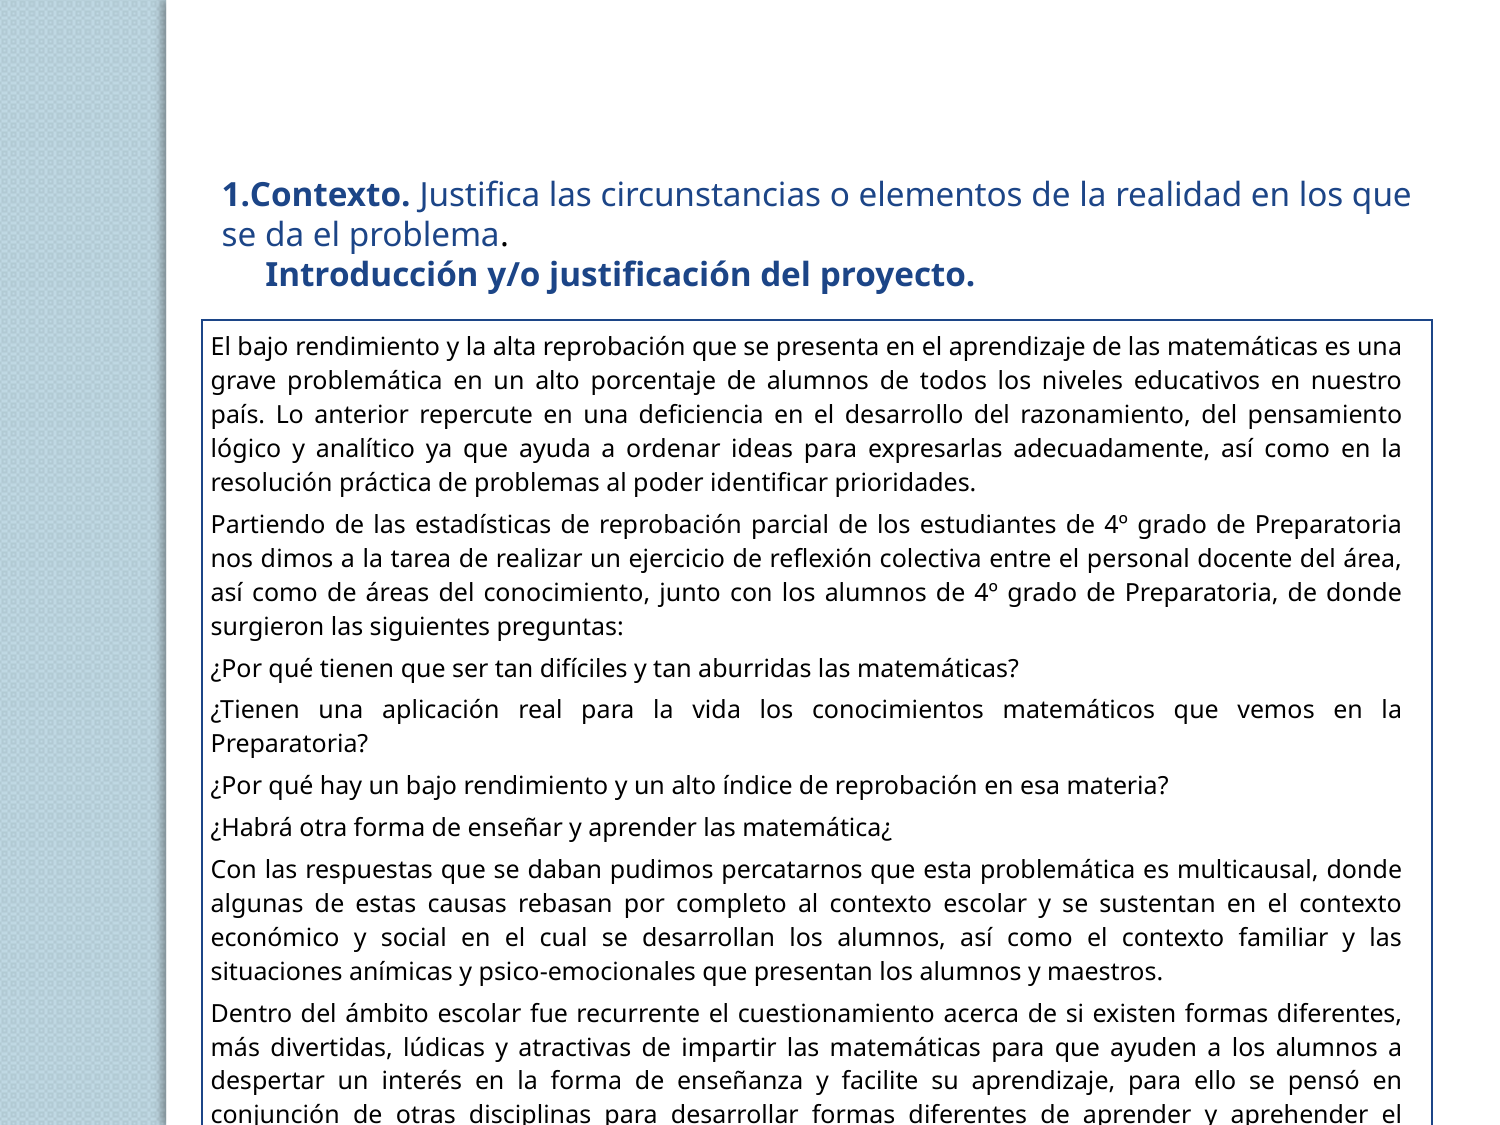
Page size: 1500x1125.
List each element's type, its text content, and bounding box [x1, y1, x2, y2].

text_box Contexto. Justifica las circunstancias o elementos de la realidad en los que se da el problema. Introducción y/o justificación del proyecto. [206, 102, 1437, 338]
table_header El bajo rendimiento y la alta reprobación que se presenta en el aprendizaje de las matemáticas es una grave problemática en un alto porcentaje de alumnos de todos los niveles educativos en nuestro país. Lo anterior repercute en una deficiencia en el desarrollo del razonamiento, del pensamiento lógico y analítico ya que ayuda a ordenar ideas para expresarlas adecuadamente, así como en la resolución práctica de problemas al poder identificar prioridades. Partiendo de las estadísticas de reprobación parcial de los estudiantes de 4º grado de Preparatoria nos dimos a la tarea de realizar un ejercicio de reflexión colectiva entre el personal docente del área, así como de áreas del conocimiento, junto con los alumnos de 4º grado de Preparatoria, de donde surgieron las siguientes preguntas: ¿Por qué tienen que ser tan difíciles y tan aburridas las matemáticas? ¿Tienen una aplicación real para la vida los conocimientos matemáticos que vemos en la Preparatoria? ¿Por qué hay un bajo rendimiento y un alto índice de reprobación en esa materia? ¿Habrá otra forma de enseñar y aprender las matemática¿ Con las respuestas que se daban pudimos percatarnos que esta problemática es multicausal, donde algunas de estas causas rebasan por completo al contexto escolar y se sustentan en el contexto económico y social en el cual se desarrollan los alumnos, así como el contexto familiar y las situaciones anímicas y psico-emocionales que presentan los alumnos y maestros. Dentro del ámbito escolar fue recurrente el cuestionamiento acerca de si existen formas diferentes, más divertidas, lúdicas y atractivas de impartir las matemáticas para que ayuden a los alumnos a despertar un interés en la forma de enseñanza y facilite su aprendizaje, para ello se pensó en conjunción de otras disciplinas para desarrollar formas diferentes de aprender y aprehender el conocimiento matemático. [203, 321, 1431, 1125]
